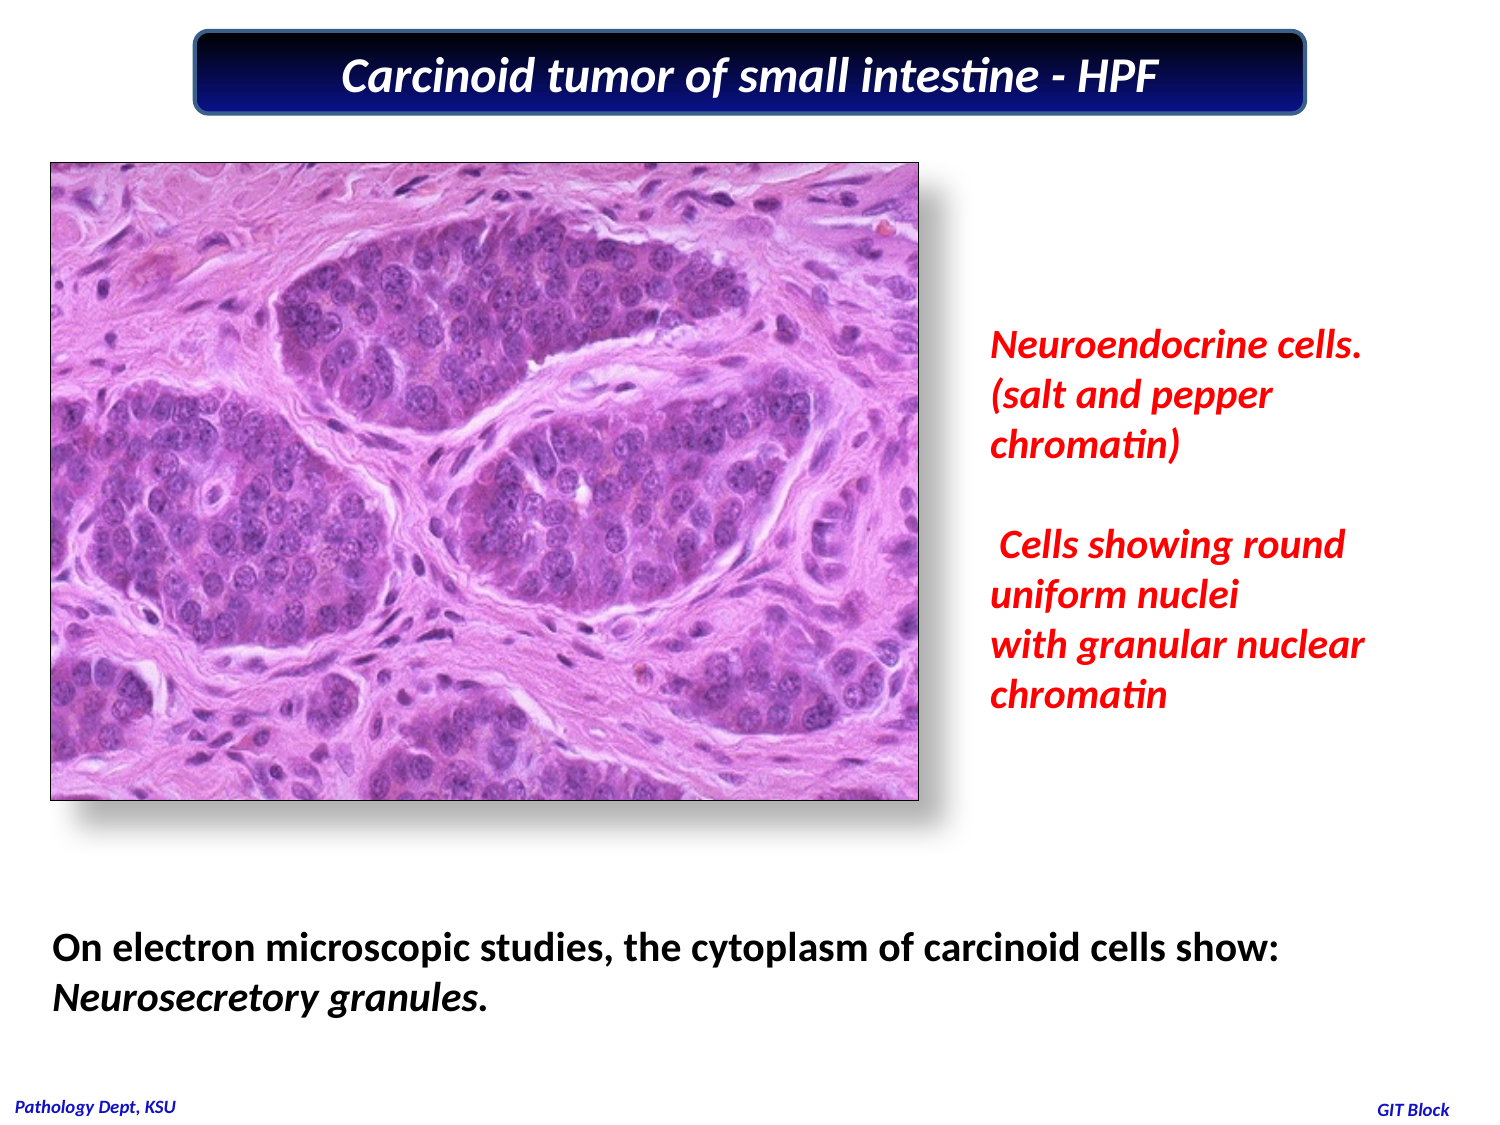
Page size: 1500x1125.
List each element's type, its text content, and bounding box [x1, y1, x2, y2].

picture [49, 162, 919, 801]
text_box On electron microscopic studies, the cytoplasm of carcinoid cells show: Neurosecretory granules. [37, 912, 1425, 1028]
text_box Pathology Dept, KSU [0, 1087, 213, 1125]
text_box Neuroendocrine cells. (salt and pepper chromatin) Cells showing round uniform nuclei with granular nuclear chromatin [974, 309, 1438, 725]
text_box Carcinoid tumor of small intestine - HPF [192, 28, 1308, 116]
text_box GIT Block [1362, 1089, 1500, 1125]
